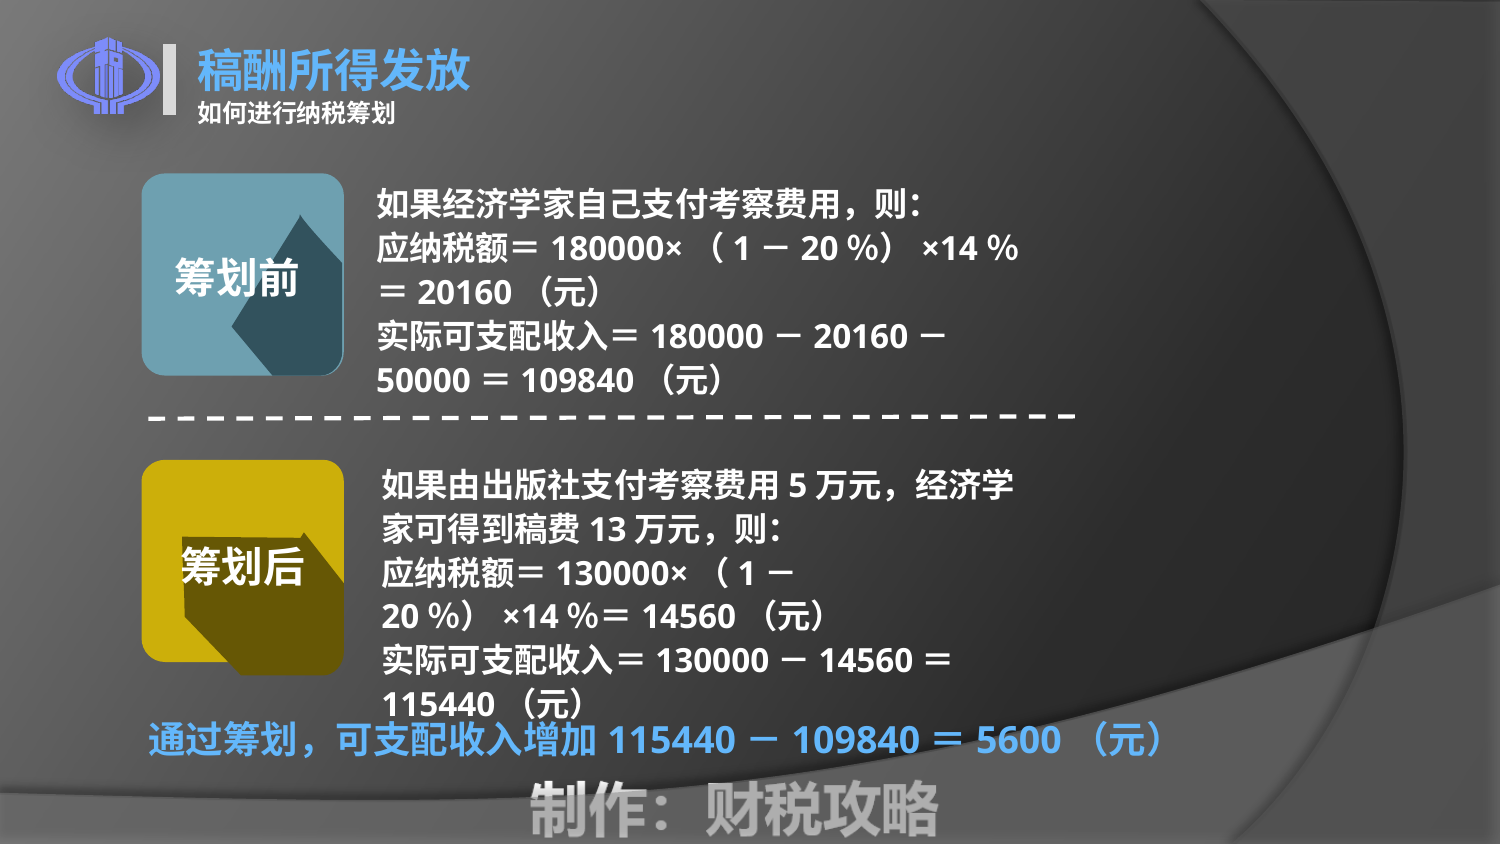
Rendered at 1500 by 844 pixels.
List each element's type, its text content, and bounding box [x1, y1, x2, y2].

text_box [184, 554, 344, 676]
text_box 筹划前 [159, 244, 315, 309]
text_box 如果由出版社支付考察费用5万元，经济学家可得到稿费13万元，则： 应纳税额＝130000×（1－20％）×14％＝14560（元） 实际可支配收入＝130000－14560＝115440（元） [366, 452, 1031, 708]
text_box 稿酬所得发放 如何进行纳税筹划 [182, 34, 487, 135]
text_box [231, 214, 343, 376]
text_box 筹划后 [165, 533, 321, 599]
text_box [141, 459, 344, 663]
text_box 如果经济学家自己支付考察费用，则： 应纳税额＝180000×（1－20％）×14％＝20160（元） 实际可支配收入＝180000－20160－50000＝109840（元） [361, 171, 1049, 406]
picture [0, 0, 1403, 799]
text_box 通过筹划，可支配收入增加115440－109840＝5600（元） [133, 708, 1199, 769]
text_box [141, 173, 344, 376]
